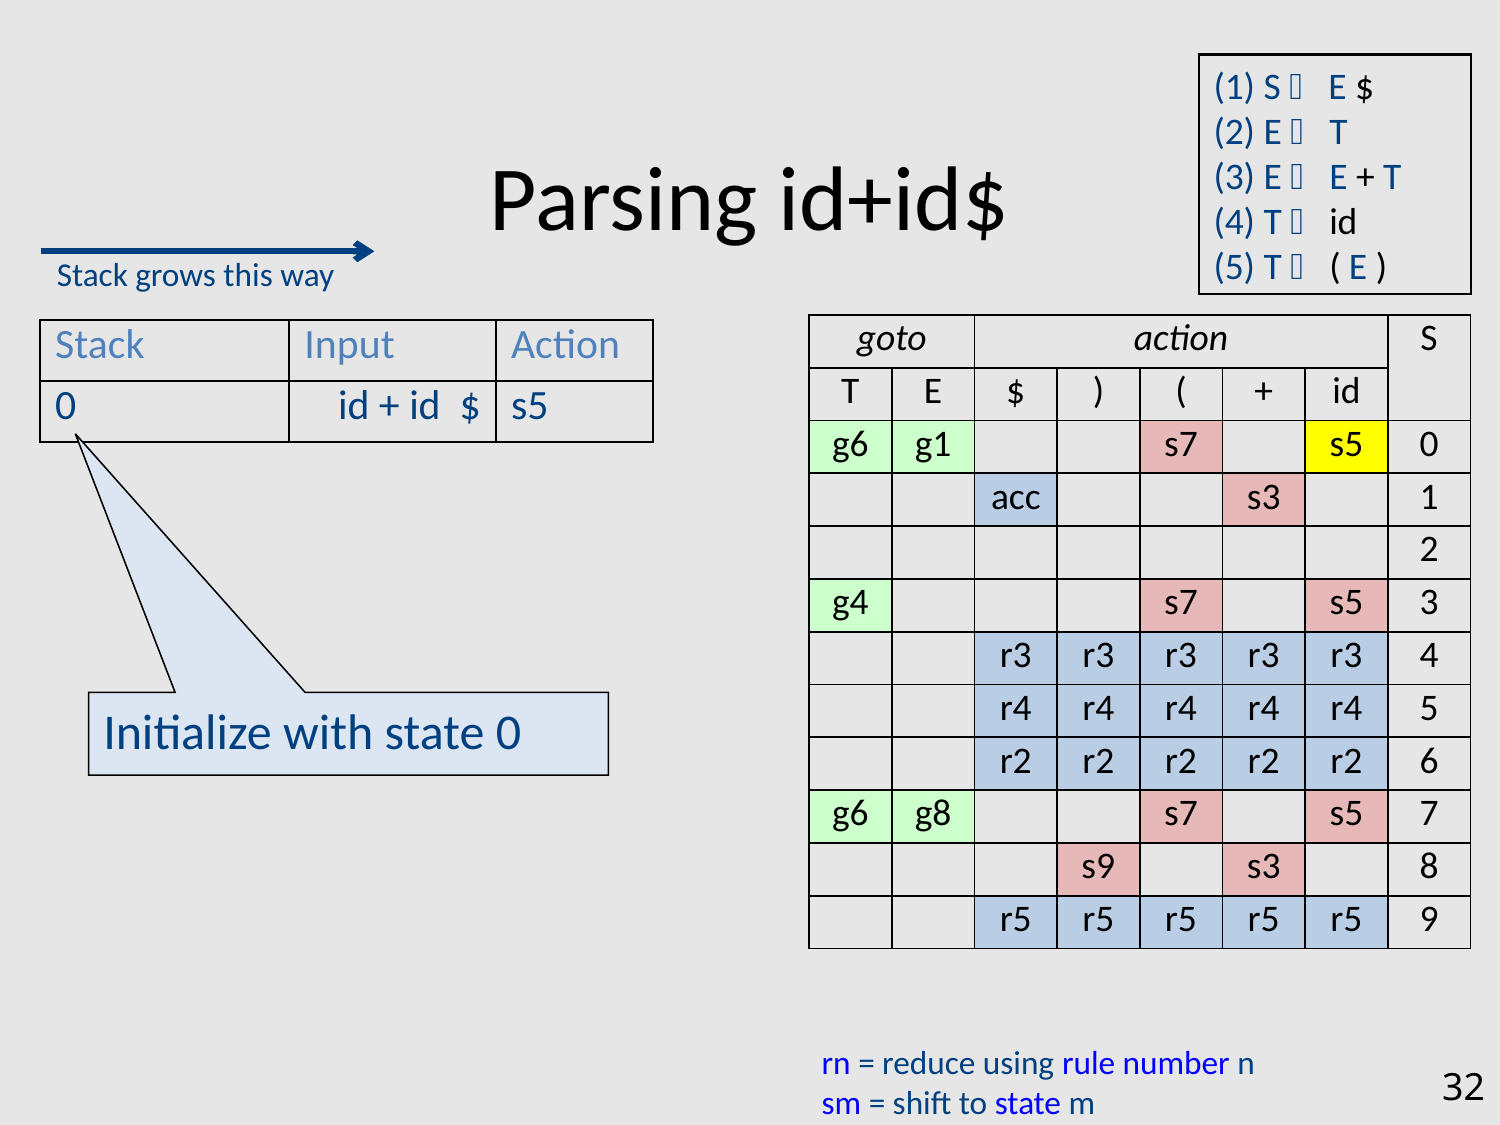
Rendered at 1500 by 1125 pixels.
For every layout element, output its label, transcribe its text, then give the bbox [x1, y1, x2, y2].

table_cell [1223, 421, 1304, 472]
table_cell [1223, 580, 1304, 631]
table_cell [1141, 844, 1222, 895]
table_cell s5 [497, 382, 652, 441]
table_header action [975, 316, 1387, 367]
table_cell [810, 527, 891, 578]
table_cell [975, 791, 1056, 842]
table_cell [893, 633, 974, 684]
table_cell ( [1141, 369, 1222, 420]
text_box Stack grows this way [41, 245, 350, 250]
text_box Initialize with state 0 [75, 433, 609, 776]
table_cell s5 [1306, 580, 1387, 631]
table_cell r3 [975, 633, 1056, 684]
table_cell 3 [1389, 580, 1470, 631]
table_cell [1306, 844, 1387, 895]
table_cell [1058, 580, 1139, 631]
table_cell r2 [1306, 738, 1387, 789]
table_cell r4 [1058, 685, 1139, 736]
table_cell [893, 685, 974, 736]
table_cell 2 [1389, 527, 1470, 578]
table_cell r3 [1223, 633, 1304, 684]
table_cell [975, 527, 1056, 578]
table_cell 4 [1389, 633, 1470, 684]
table_cell [810, 685, 891, 736]
table_cell g8 [893, 791, 974, 842]
table_cell [1223, 791, 1304, 842]
table_cell ) [1058, 369, 1139, 420]
table_header S [1389, 316, 1470, 420]
table_header Action [497, 321, 652, 380]
table_cell [893, 580, 974, 631]
table_cell 7 [1389, 791, 1470, 842]
table_cell [810, 897, 891, 948]
table_cell [975, 580, 1056, 631]
table_cell s3 [1223, 844, 1304, 895]
title Parsing id+id$ [112, 99, 1198, 288]
text_box (1) S  E $ (2) E  T (3) E  E + T (4) T  id (5) T  ( E ) [1198, 54, 1471, 295]
table_cell id [1306, 369, 1387, 420]
table_cell s5 [1306, 421, 1387, 472]
table_cell $ [975, 369, 1056, 420]
table_cell [1058, 527, 1139, 578]
table_cell s5 [1306, 791, 1387, 842]
table_cell r3 [1058, 633, 1139, 684]
table_cell id + id $ [290, 382, 495, 441]
table_header goto [810, 316, 974, 367]
table_cell r2 [975, 738, 1056, 789]
table_cell [1306, 527, 1387, 578]
table_cell r4 [1223, 685, 1304, 736]
table_cell [893, 897, 974, 948]
table_cell T [810, 369, 891, 420]
table_cell [1058, 474, 1139, 525]
table_cell + [1223, 369, 1304, 420]
table_cell g6 [810, 421, 891, 472]
table_cell s7 [1141, 791, 1222, 842]
table_cell r5 [1141, 897, 1222, 948]
table_cell r2 [1058, 738, 1139, 789]
table_cell r3 [1306, 633, 1387, 684]
table_cell g1 [893, 421, 974, 472]
table_cell [1223, 527, 1304, 578]
table_cell s3 [1223, 474, 1304, 525]
table_cell 0 [1389, 421, 1470, 472]
table_cell [893, 844, 974, 895]
text_box Stack grows this way [41, 259, 350, 301]
table_cell r5 [975, 897, 1056, 948]
table_cell [893, 738, 974, 789]
table_cell s7 [1141, 421, 1222, 472]
table_header Stack [41, 321, 288, 380]
table_cell 9 [1389, 897, 1470, 948]
table_cell [1141, 474, 1222, 525]
table_cell [810, 633, 891, 684]
table_cell [893, 474, 974, 525]
table_cell r4 [1141, 685, 1222, 736]
table_cell g4 [810, 580, 891, 631]
table_cell [975, 421, 1056, 472]
table_header Input [290, 321, 495, 380]
table_cell r2 [1141, 738, 1222, 789]
table_cell g6 [810, 791, 891, 842]
table_cell [1141, 527, 1222, 578]
table_cell s9 [1058, 844, 1139, 895]
table_cell [1058, 791, 1139, 842]
table_cell 6 [1389, 738, 1470, 789]
table_cell [975, 844, 1056, 895]
table_cell r5 [1306, 897, 1387, 948]
table_cell [810, 844, 891, 895]
table_cell 8 [1389, 844, 1470, 895]
table_cell acc [975, 474, 1056, 525]
text_box rn = reduce using rule number n sm = shift to state m [806, 1033, 1270, 1125]
table_cell 5 [1389, 685, 1470, 736]
slide_number 32 [1270, 1055, 1500, 1102]
table_cell r3 [1141, 633, 1222, 684]
table_cell r4 [1306, 685, 1387, 736]
table_cell [1058, 421, 1139, 472]
table_cell r5 [1223, 897, 1304, 948]
table_cell r4 [975, 685, 1056, 736]
table_cell E [893, 369, 974, 420]
table_cell r2 [1223, 738, 1304, 789]
table_cell [810, 738, 891, 789]
table_cell [893, 527, 974, 578]
table_cell [810, 474, 891, 525]
table_cell s7 [1141, 580, 1222, 631]
table_cell 0 [41, 382, 288, 441]
table_cell r5 [1058, 897, 1139, 948]
table_cell [1306, 474, 1387, 525]
table_cell 1 [1389, 474, 1470, 525]
